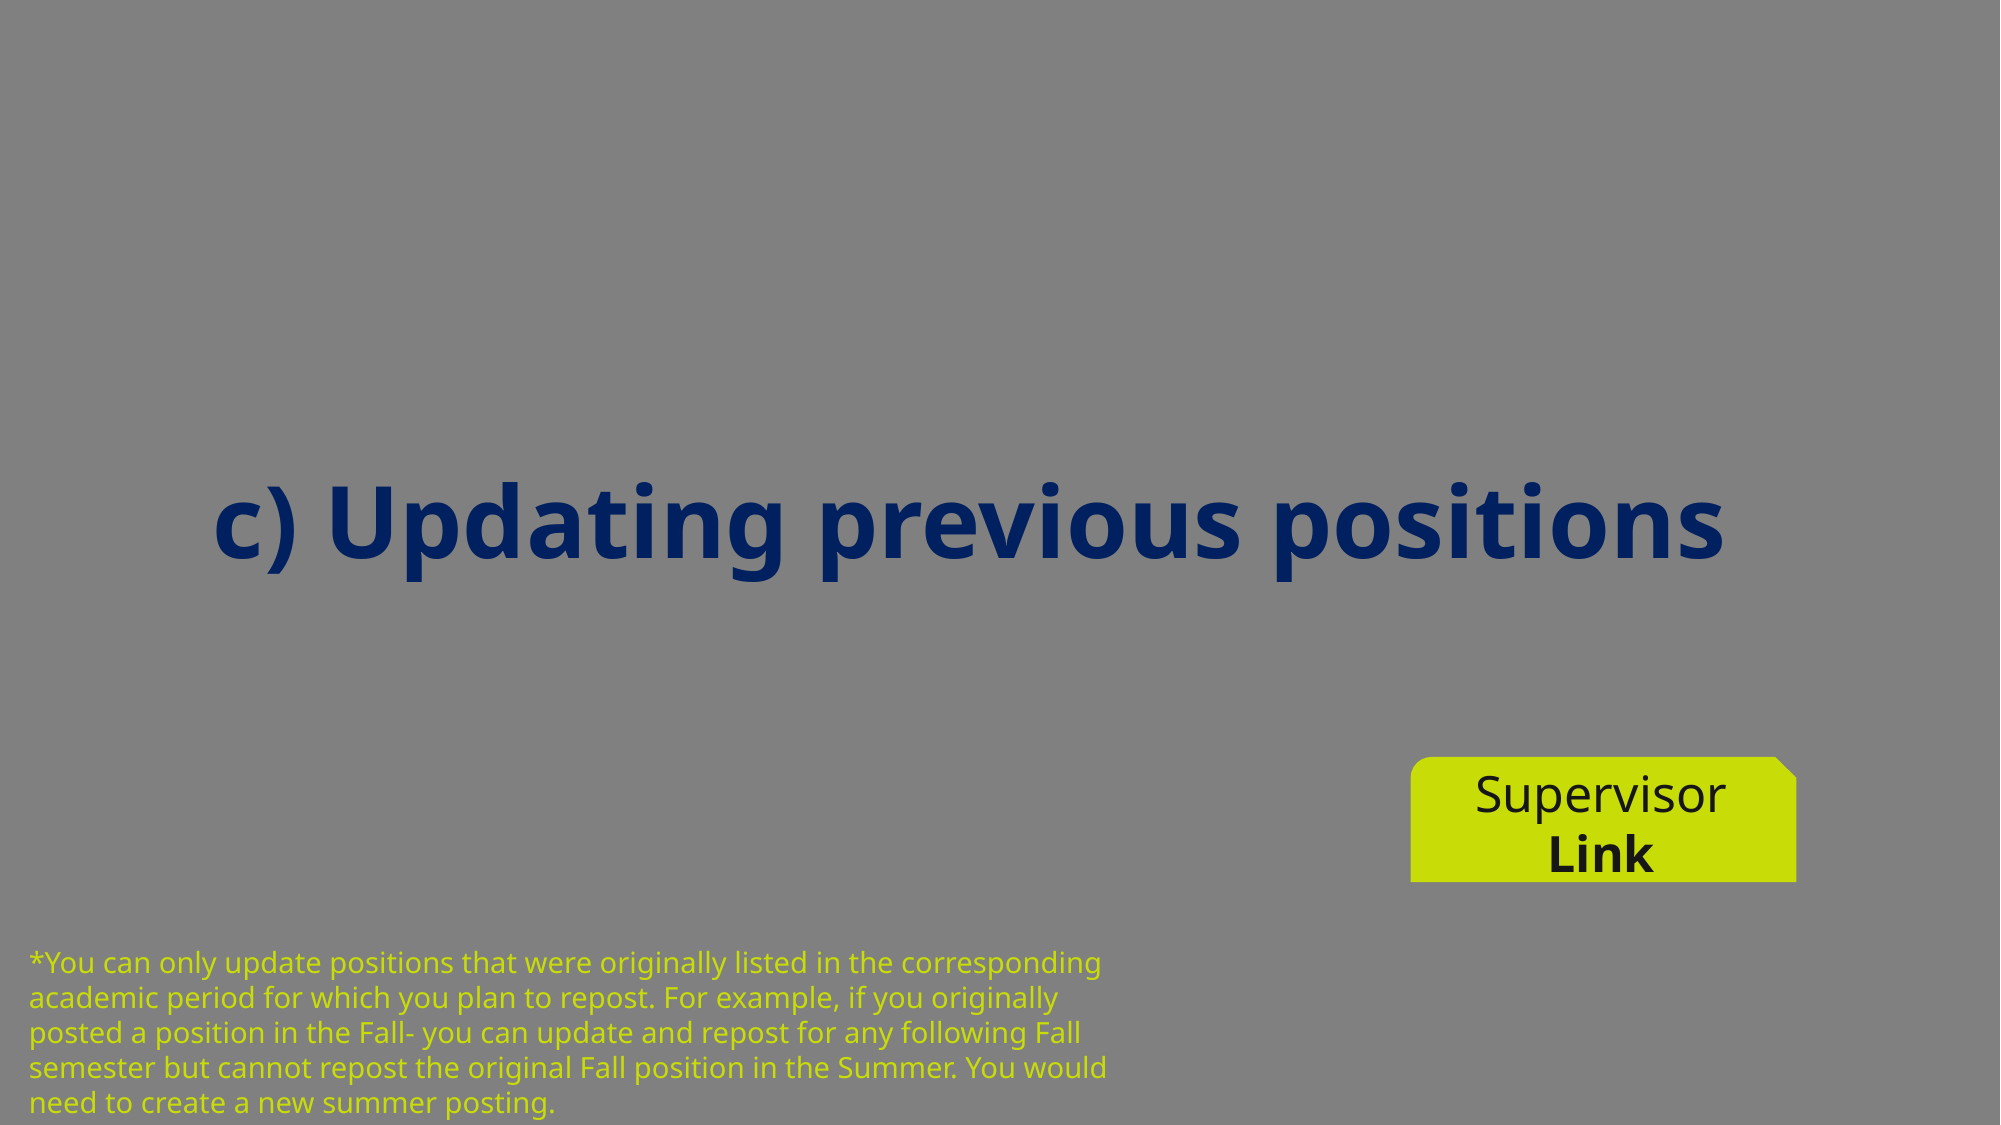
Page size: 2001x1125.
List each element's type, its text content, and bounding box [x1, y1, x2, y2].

text_box c) Updating previous positions [0, 242, 2000, 734]
text_box Supervisor Link [1409, 755, 1798, 884]
text_box *You can only update positions that were originally listed in the corresponding academic period for which you plan to repost. For example, if you originally posted a position in the Fall- you can update and repost for any following Fall semester but cannot repost the original Fall position in the Summer. You would need to create a new summer posting. [14, 936, 1169, 1125]
